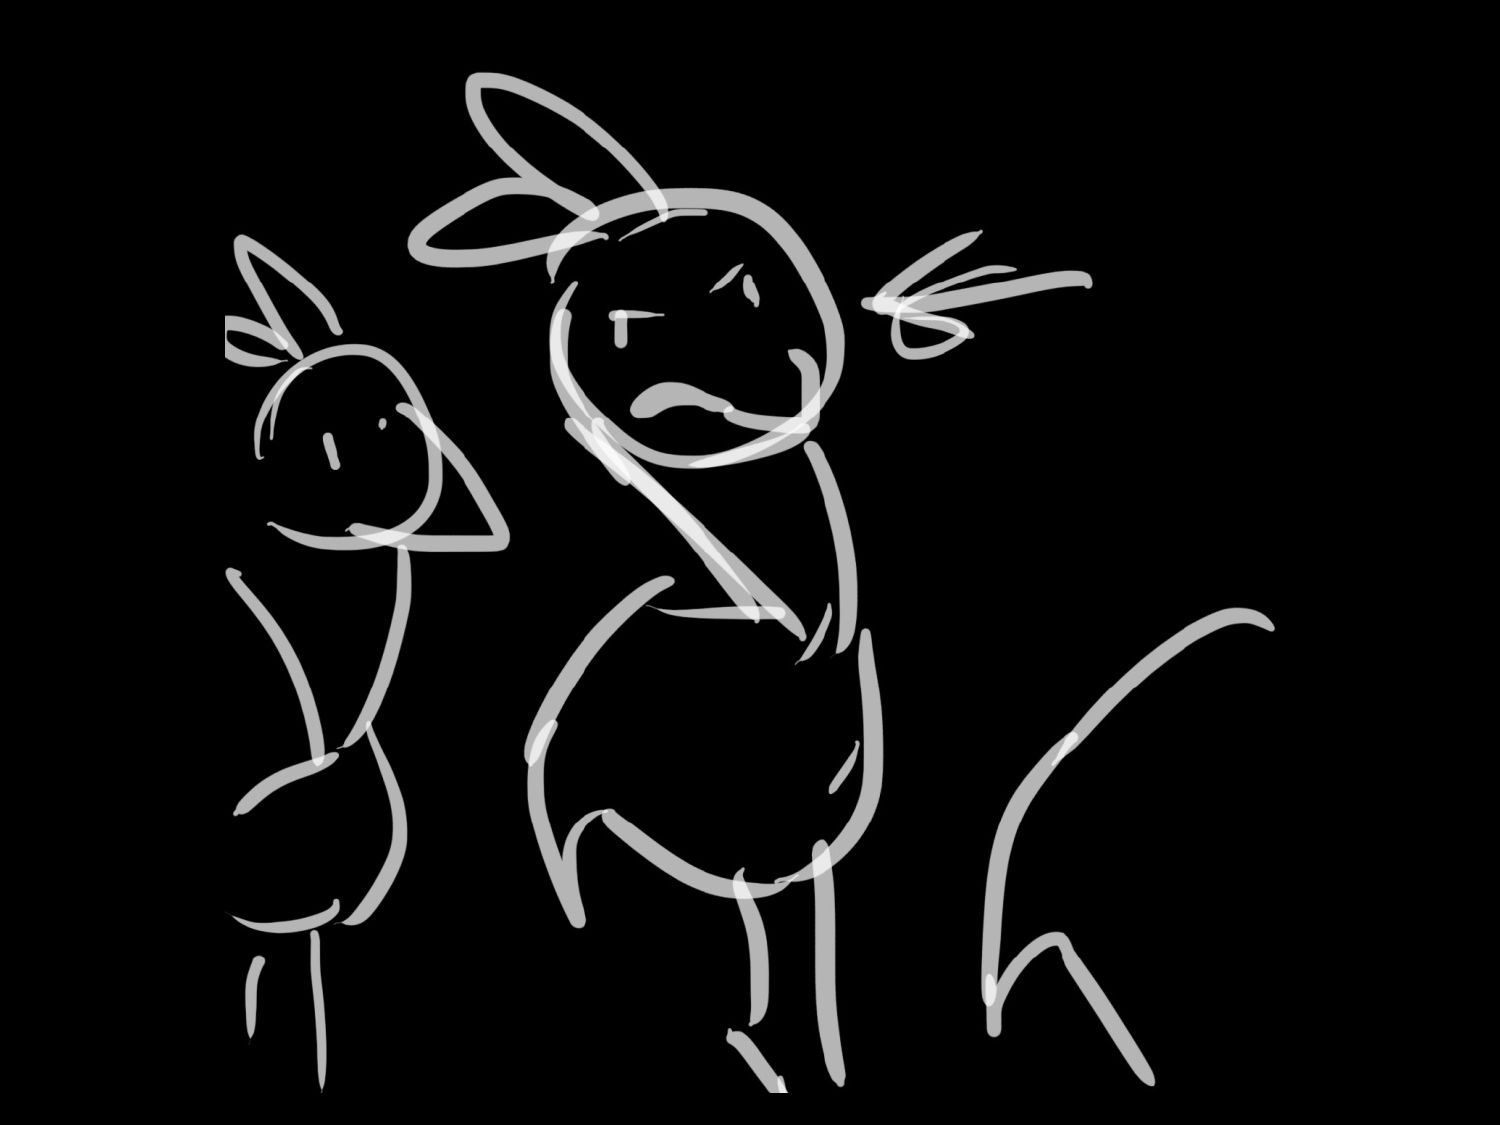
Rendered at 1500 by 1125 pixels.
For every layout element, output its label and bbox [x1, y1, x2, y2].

list [224, 12, 1306, 1093]
